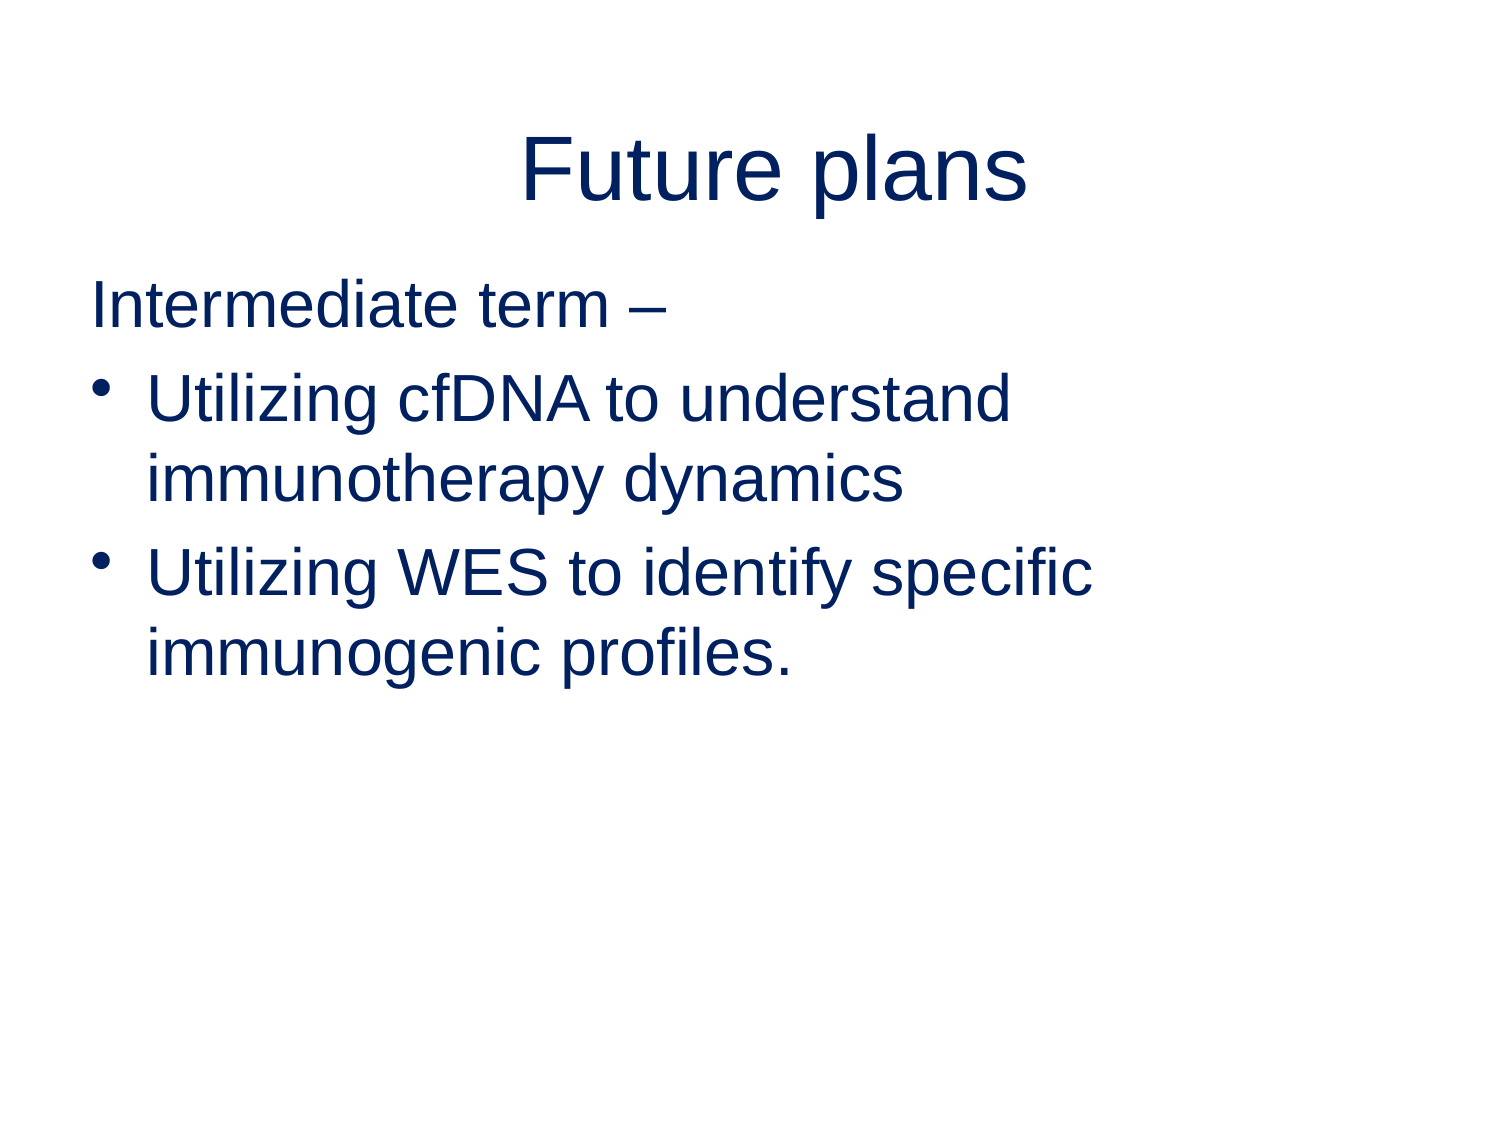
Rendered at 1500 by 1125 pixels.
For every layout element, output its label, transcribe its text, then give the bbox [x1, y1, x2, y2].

text_box Future plans [99, 70, 1450, 258]
list Intermediate term – Utilizing cfDNA to understand immunotherapy dynamics Utilizing WES to identify specific immunogenic profiles. [75, 262, 1425, 1005]
